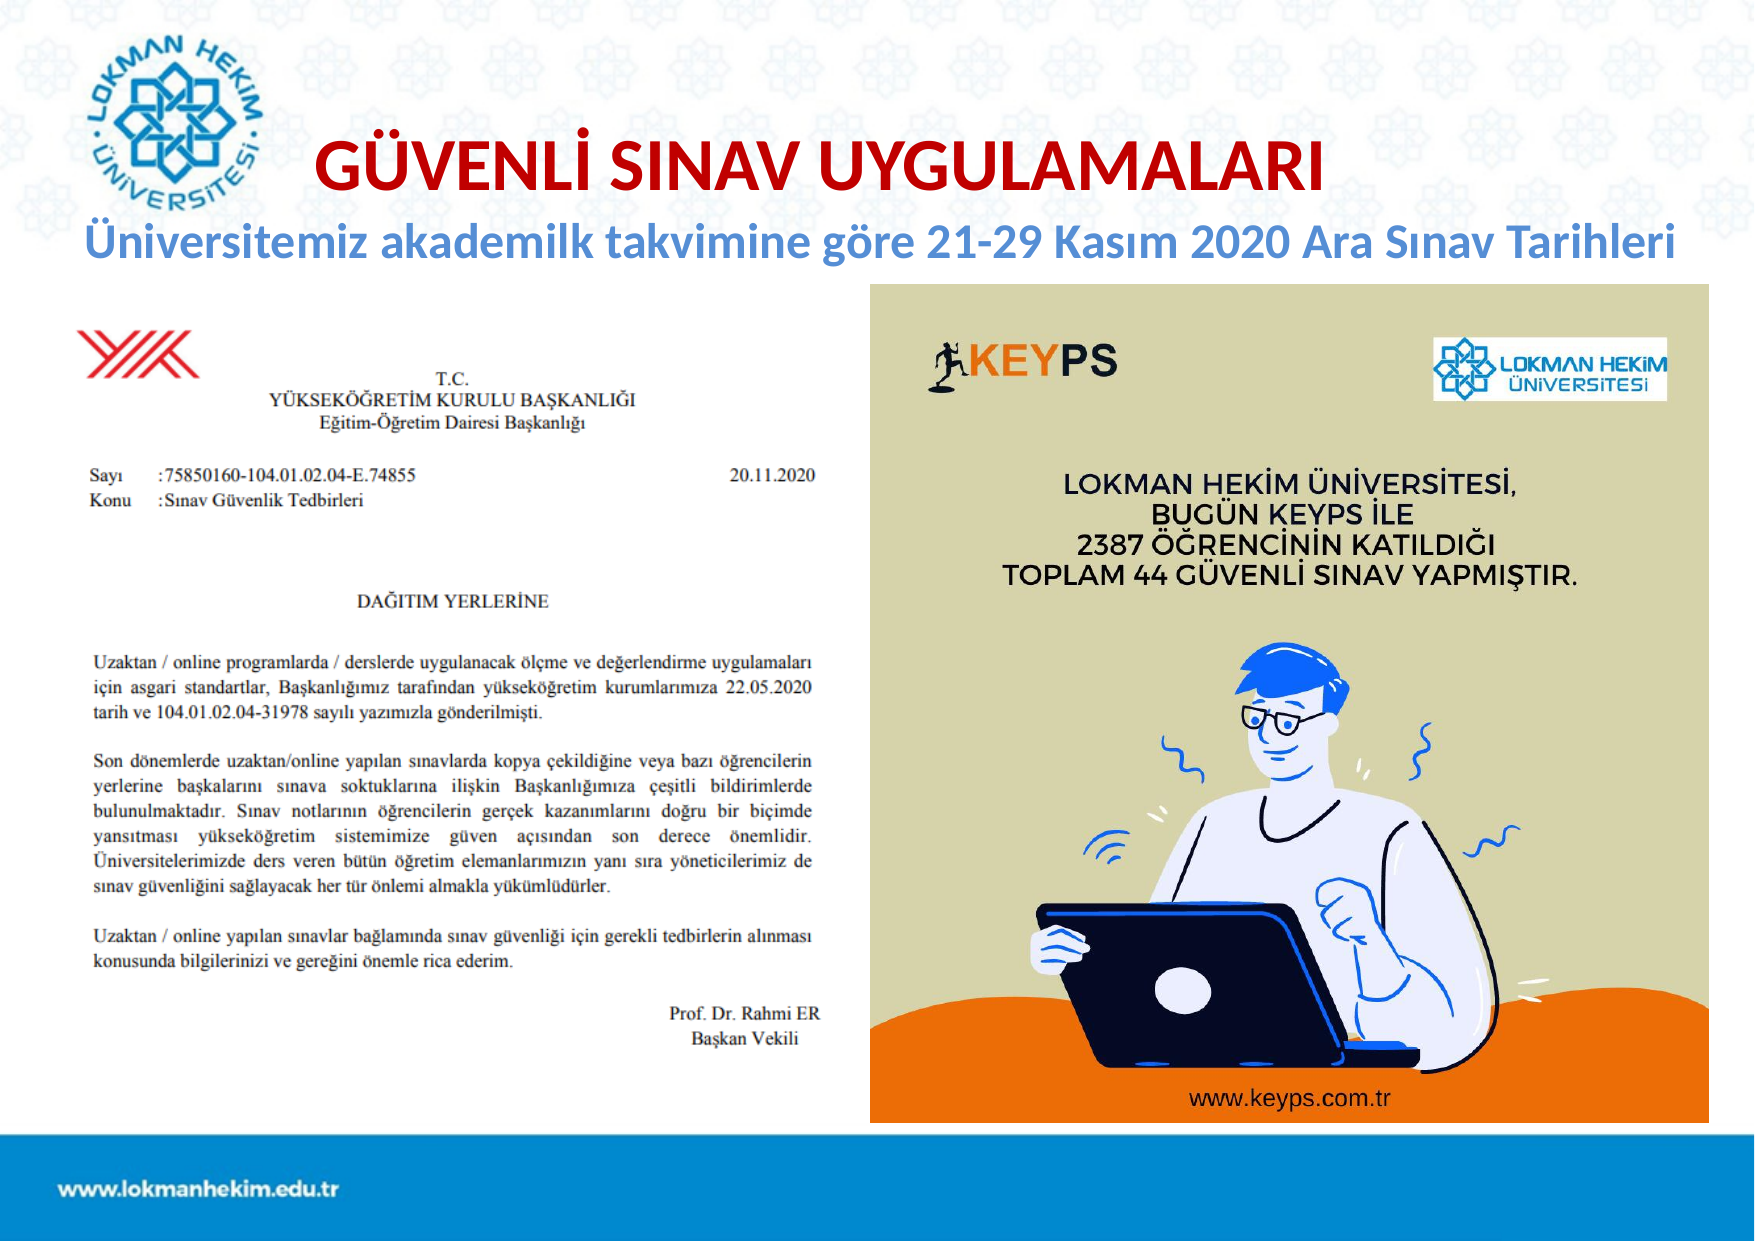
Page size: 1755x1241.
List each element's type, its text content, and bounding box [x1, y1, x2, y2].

text_box Üniversitemiz akademilk takvimine göre 21-29 Kasım 2020 Ara Sınav Tarihleri [69, 200, 1693, 276]
picture [53, 1172, 340, 1201]
list GÜVENLİ SINAV UYGULAMALARI [314, 70, 1603, 193]
picture [0, 0, 1755, 1136]
